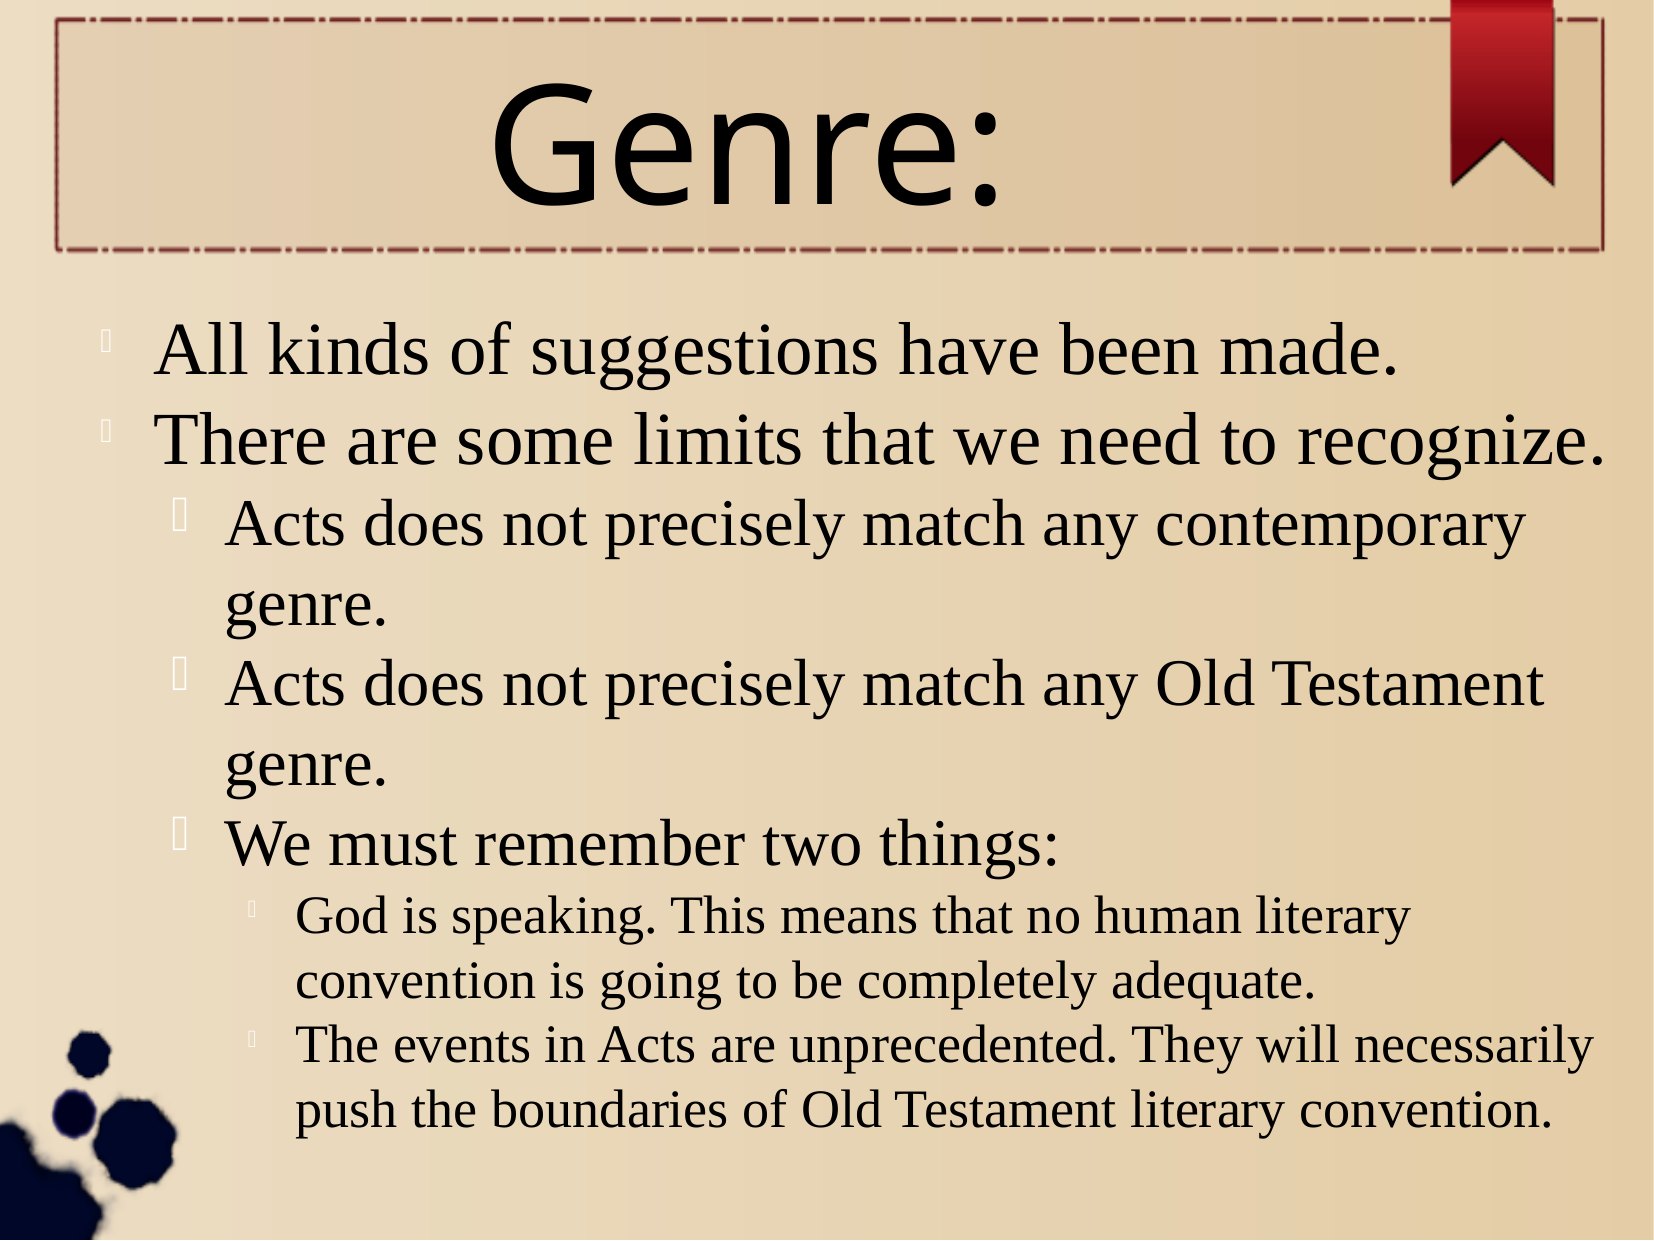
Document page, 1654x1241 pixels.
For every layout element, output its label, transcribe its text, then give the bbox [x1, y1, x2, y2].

text_box Genre: [82, 47, 1412, 229]
text_box All kinds of suggestions have been made. There are some limits that we need to recognize. Acts does not precisely match any contemporary genre. Acts does not precisely match any Old Testament genre. We must remember two things: God is speaking. This means that no human literary convention is going to be completely adequate. The events in Acts are unprecedented. They will necessarily push the boundaries of Old Testament literary convention. [82, 299, 1620, 1241]
picture [0, 0, 1654, 1240]
